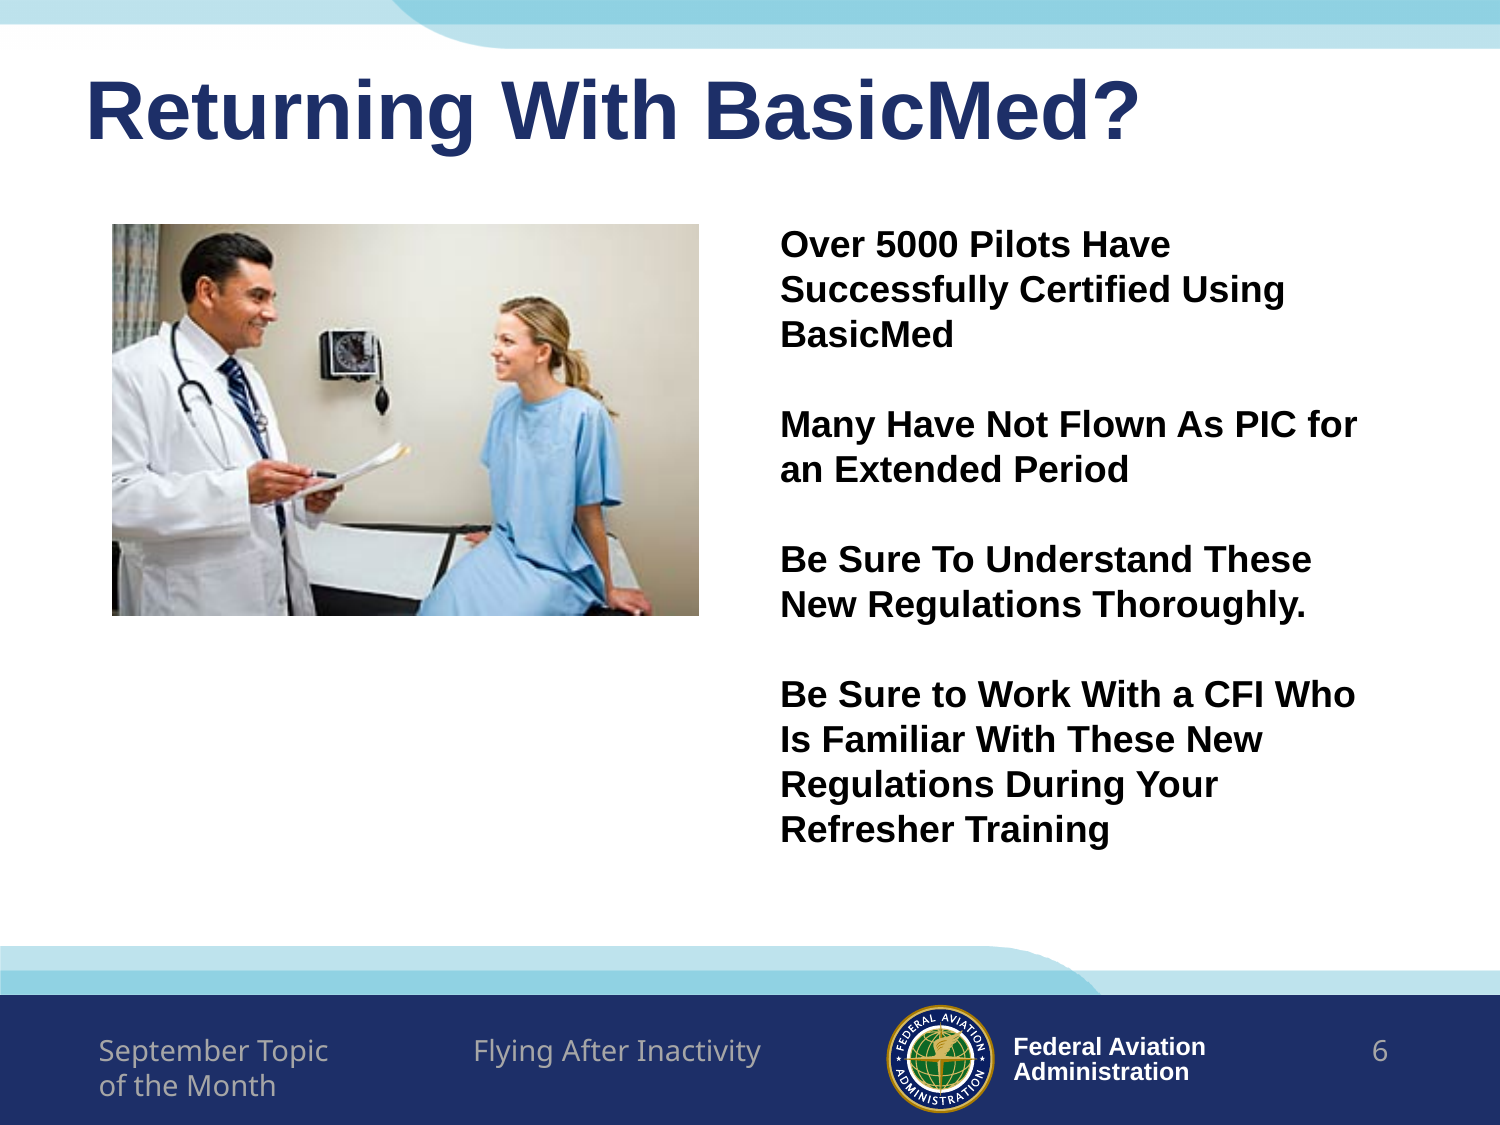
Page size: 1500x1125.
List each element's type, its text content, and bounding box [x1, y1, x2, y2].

picture [112, 224, 699, 616]
footer Flying After Inactivity [379, 1025, 855, 1100]
title Returning With BasicMed? [70, 56, 1461, 157]
picture [0, 0, 1500, 50]
text_box Over 5000 Pilots Have Successfully Certified Using BasicMed Many Have Not Flown As PIC for an Extended Period Be Sure To Understand These New Regulations Thoroughly. Be Sure to Work With a CFI Who Is Familiar With These New Regulations During Your Refresher Training [763, 210, 1406, 859]
slide_number September Topic of the Month [83, 1025, 369, 1100]
picture [0, 945, 1500, 995]
slide_number 6 [1222, 1025, 1404, 1100]
